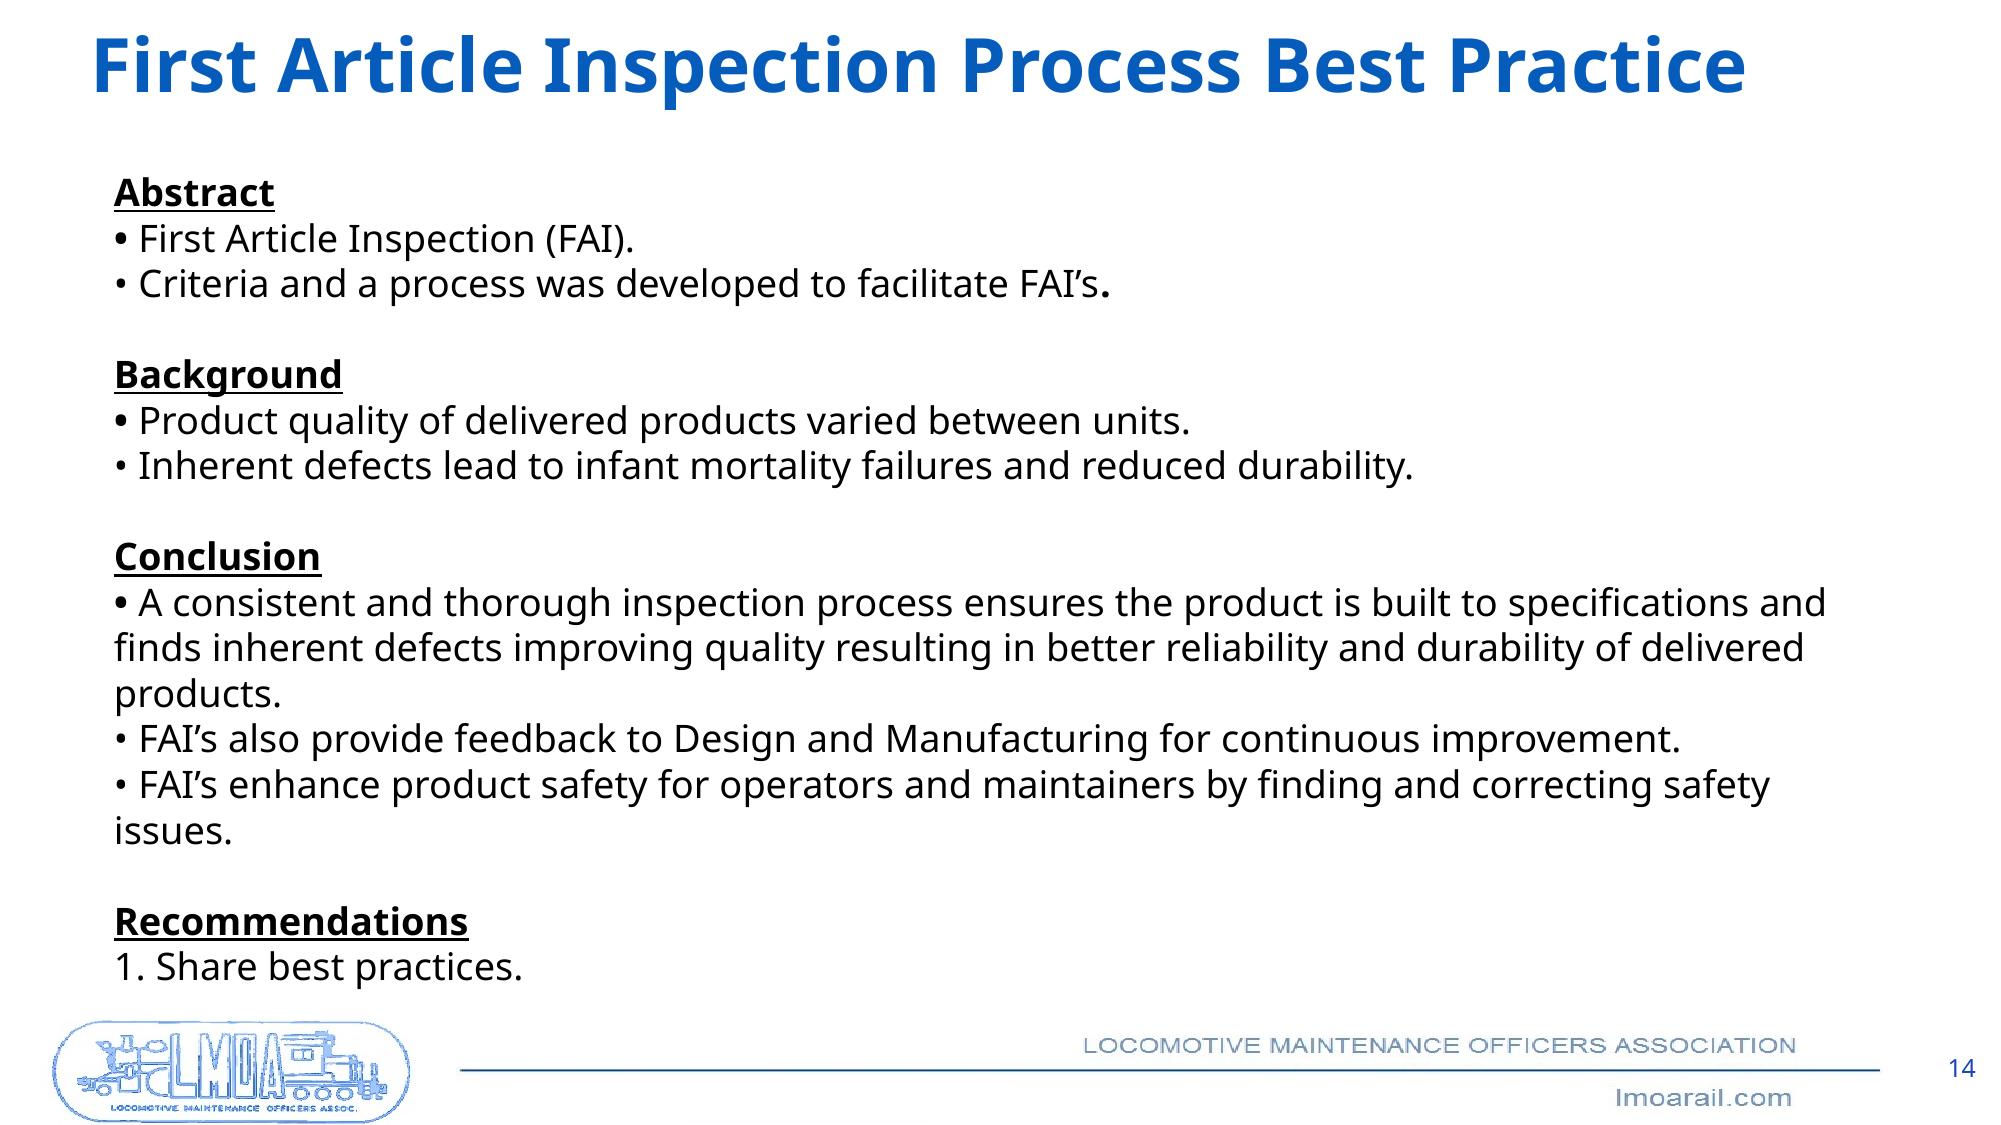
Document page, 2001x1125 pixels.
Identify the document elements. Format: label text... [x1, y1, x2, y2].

list Abstract • First Article Inspection (FAI). • Criteria and a process was developed to facilitate FAI’s. Background • Product quality of delivered products varied between units. • Inherent defects lead to infant mortality failures and reduced durability. Conclusion • A consistent and thorough inspection process ensures the product is built to specifications and finds inherent defects improving quality resulting in better reliability and durability of delivered products. • FAI’s also provide feedback to Design and Manufacturing for continuous improvement. • FAI’s enhance product safety for operators and maintainers by finding and correcting safety issues. Recommendations 1. Share best practices. [98, 161, 1900, 1005]
title First Article Inspection Process Best Practice [75, 4, 1976, 128]
slide_number 14 [1524, 1039, 1991, 1100]
picture [17, 1019, 1983, 1125]
